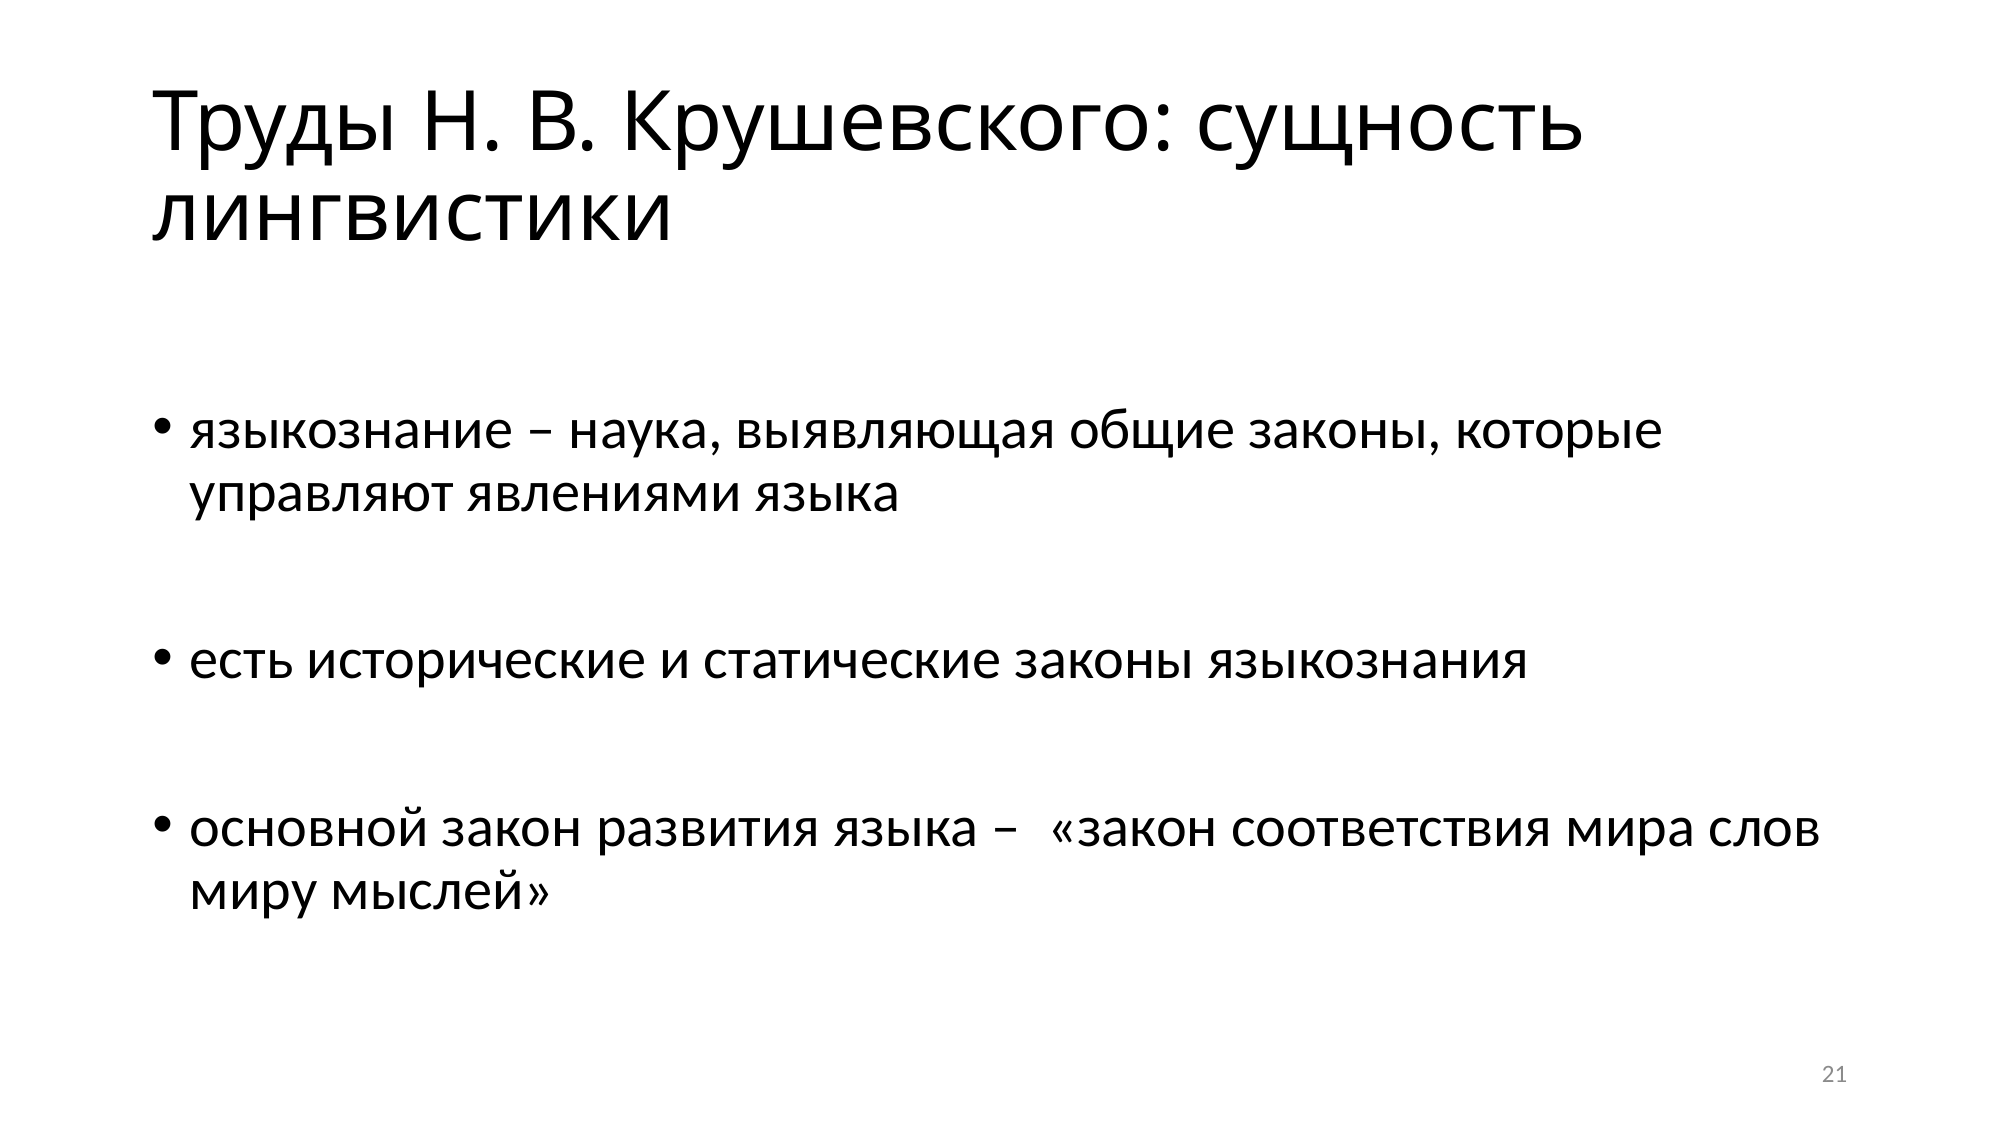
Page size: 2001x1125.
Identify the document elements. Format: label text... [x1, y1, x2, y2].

title Труды Н. В. Крушевского: сущность лингвистики [137, 59, 1863, 278]
slide_number 21 [1412, 1042, 1863, 1103]
list языкознание – наука, выявляющая общие законы, которые управляют явлениями языка есть исторические и статические законы языкознания основной закон развития языка – «закон соответствия мира слов миру мыслей» [137, 299, 1863, 1014]
